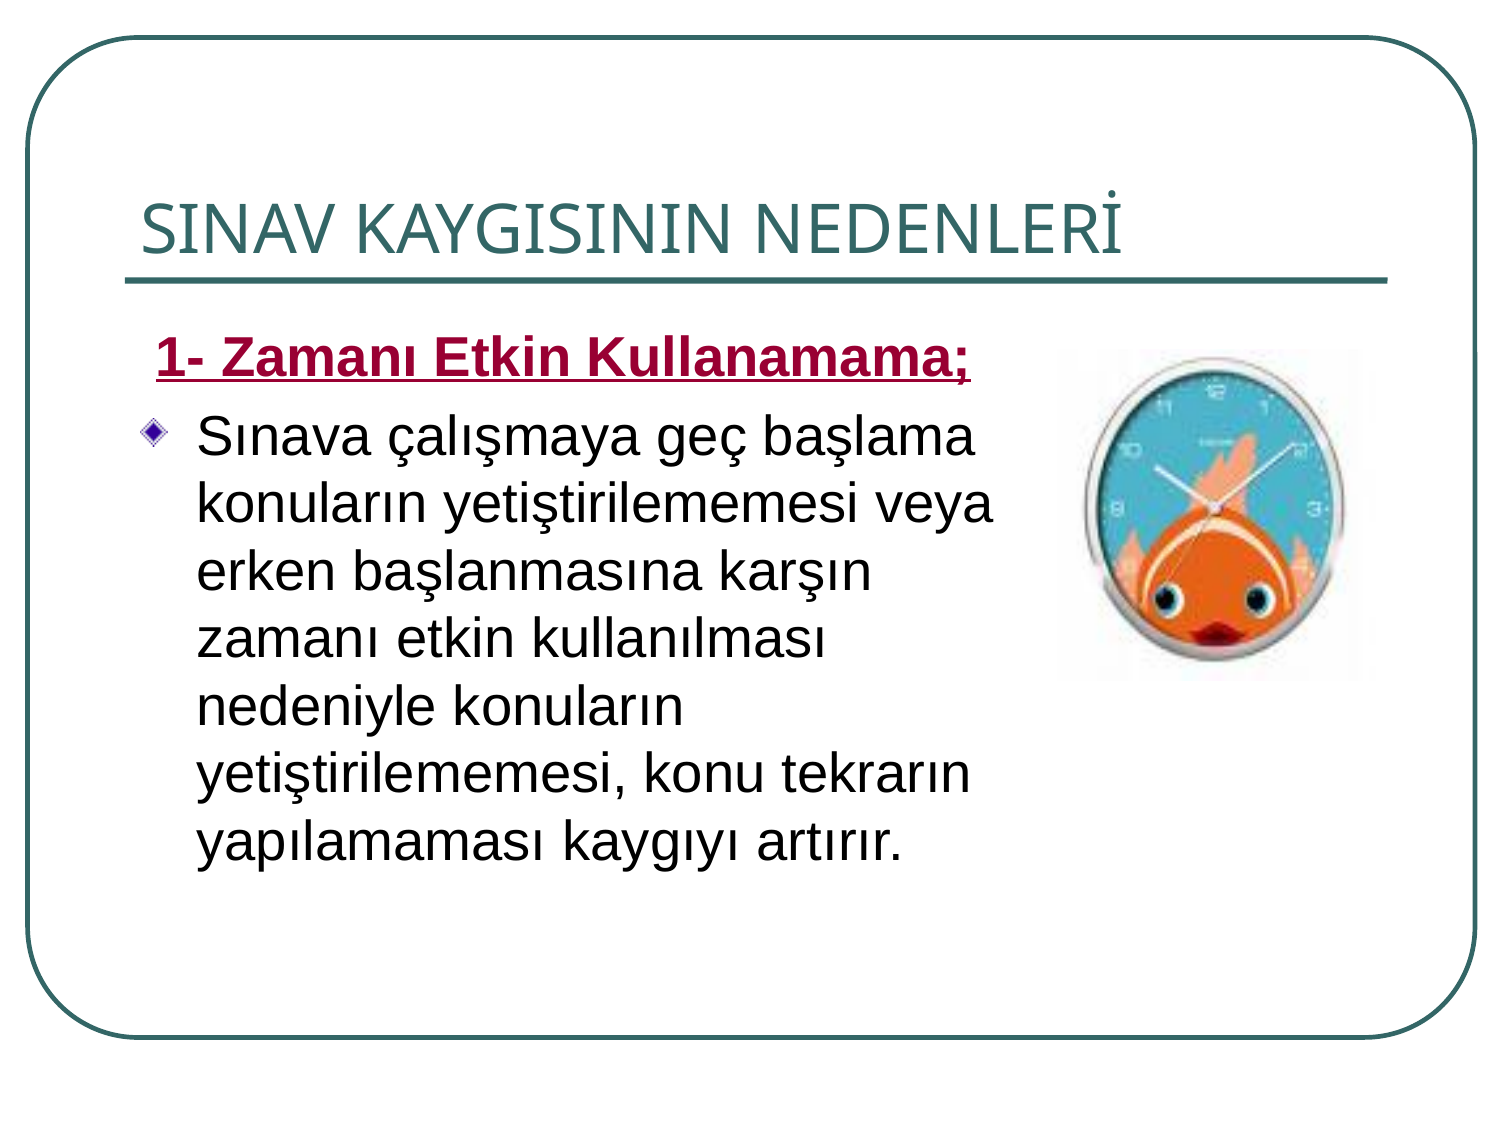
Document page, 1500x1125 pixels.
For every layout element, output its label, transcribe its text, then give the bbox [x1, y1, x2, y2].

list 1- Zamanı Etkin Kullanamama; Sınava çalışmaya geç başlama konuların yetiştirilememesi veya erken başlanmasına karşın zamanı etkin kullanılması nedeniyle konuların yetiştirilememesi, konu tekrarın yapılamaması kaygıyı artırır. [124, 312, 1081, 976]
picture [140, 418, 168, 447]
title SINAV KAYGISININ NEDENLERİ [124, 87, 1388, 276]
picture [1056, 349, 1377, 681]
